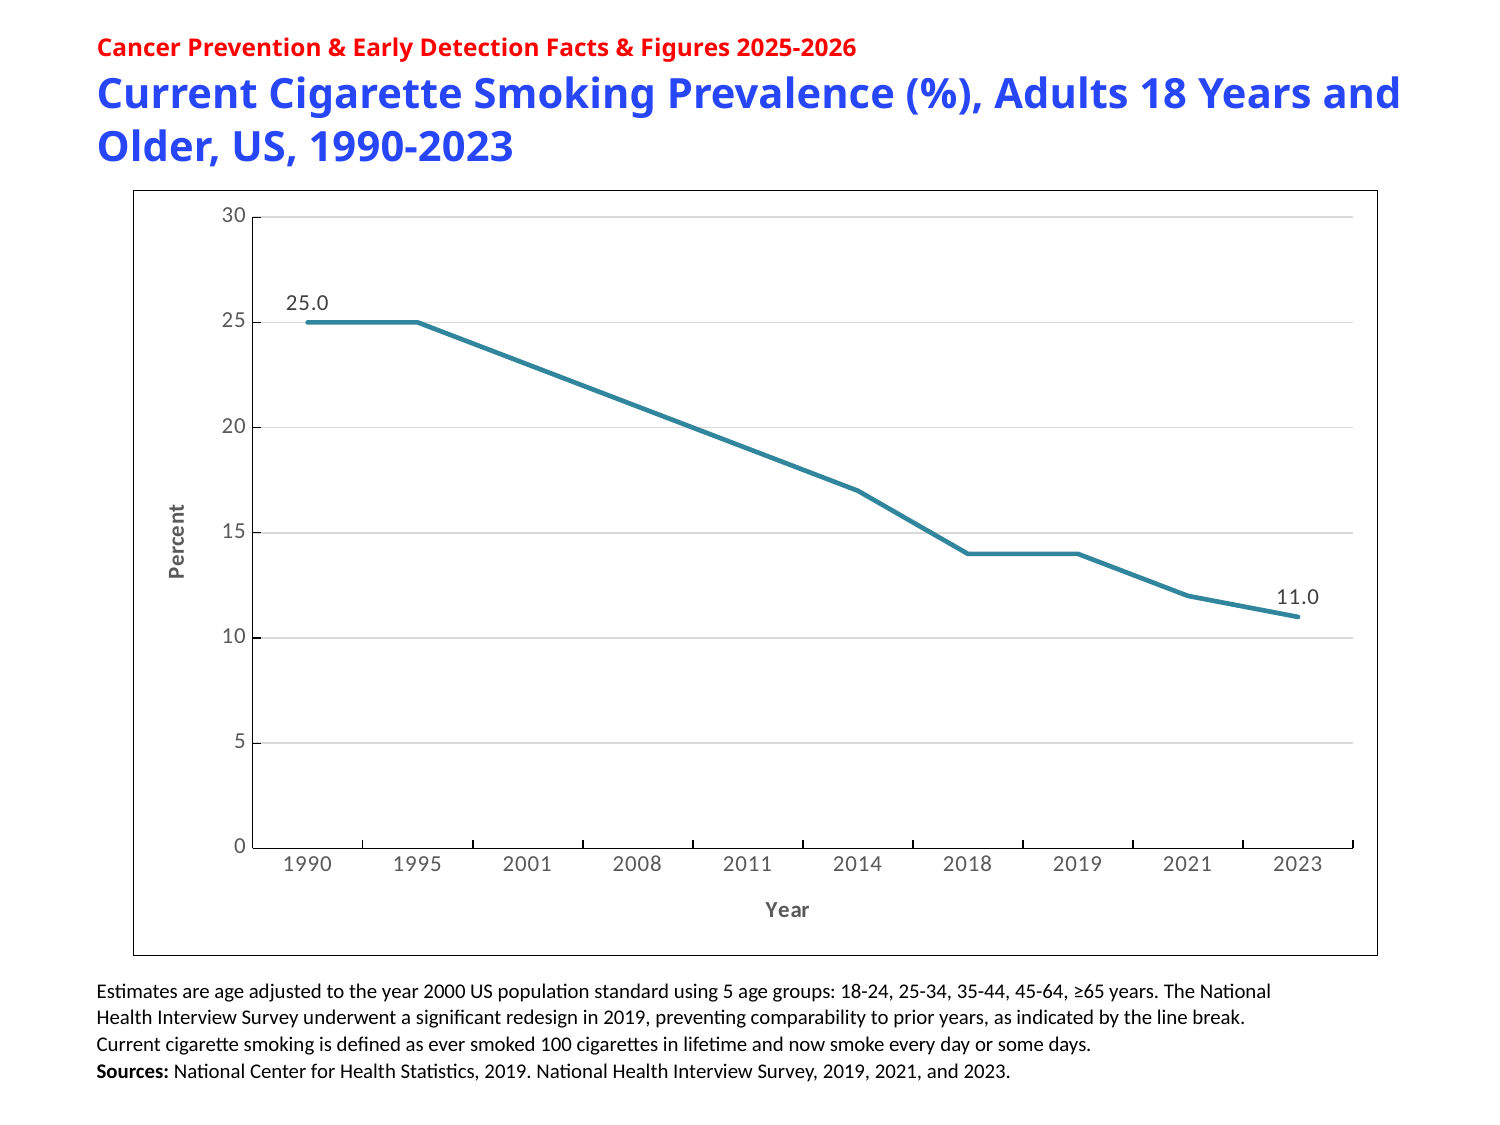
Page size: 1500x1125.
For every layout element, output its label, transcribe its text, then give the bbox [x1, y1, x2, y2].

text_box Current Cigarette Smoking Prevalence (%), Adults 18 Years and Older, US, 1990-2023 [81, 69, 1430, 178]
text_box Estimates are age adjusted to the year 2000 US population standard using 5 age groups: 18-24, 25-34, 35-44, 45-64, ≥65 years. The National Health Interview Survey underwent a significant redesign in 2019, preventing comparability to prior years, as indicated by the line break. Current cigarette smoking is defined as ever smoked 100 cigarettes in lifetime and now smoke every day or some days. Sources: National Center for Health Statistics, 2019. National Health Interview Survey, 2019, 2021, and 2023. [81, 968, 1305, 1090]
chart [132, 190, 1378, 956]
text_box Cancer Prevention & Early Detection Facts & Figures 2025-2026 [81, 27, 1500, 69]
